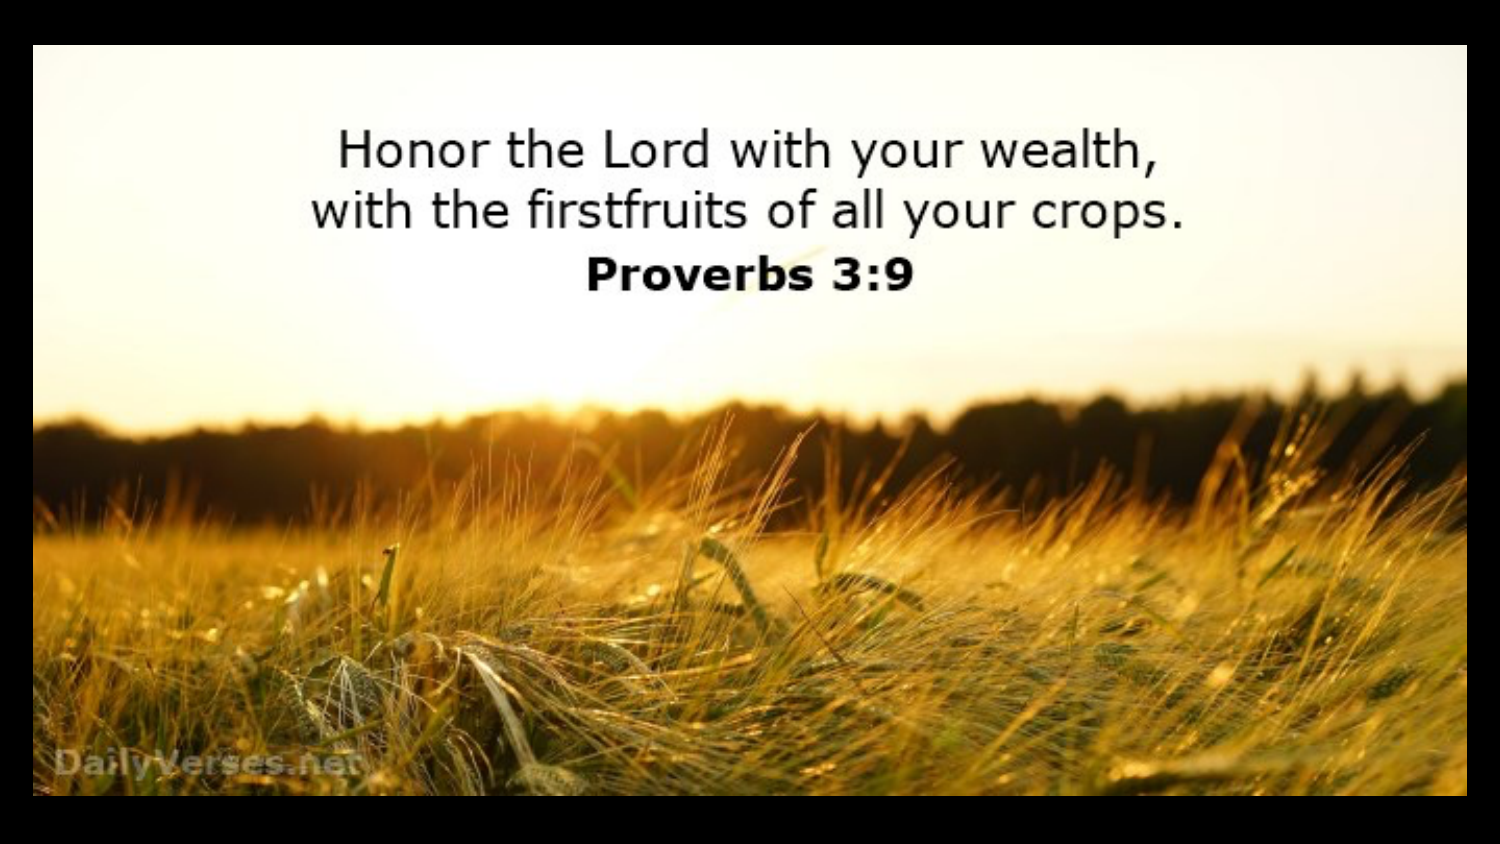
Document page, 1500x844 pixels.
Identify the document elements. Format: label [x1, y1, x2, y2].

picture [33, 45, 1467, 796]
